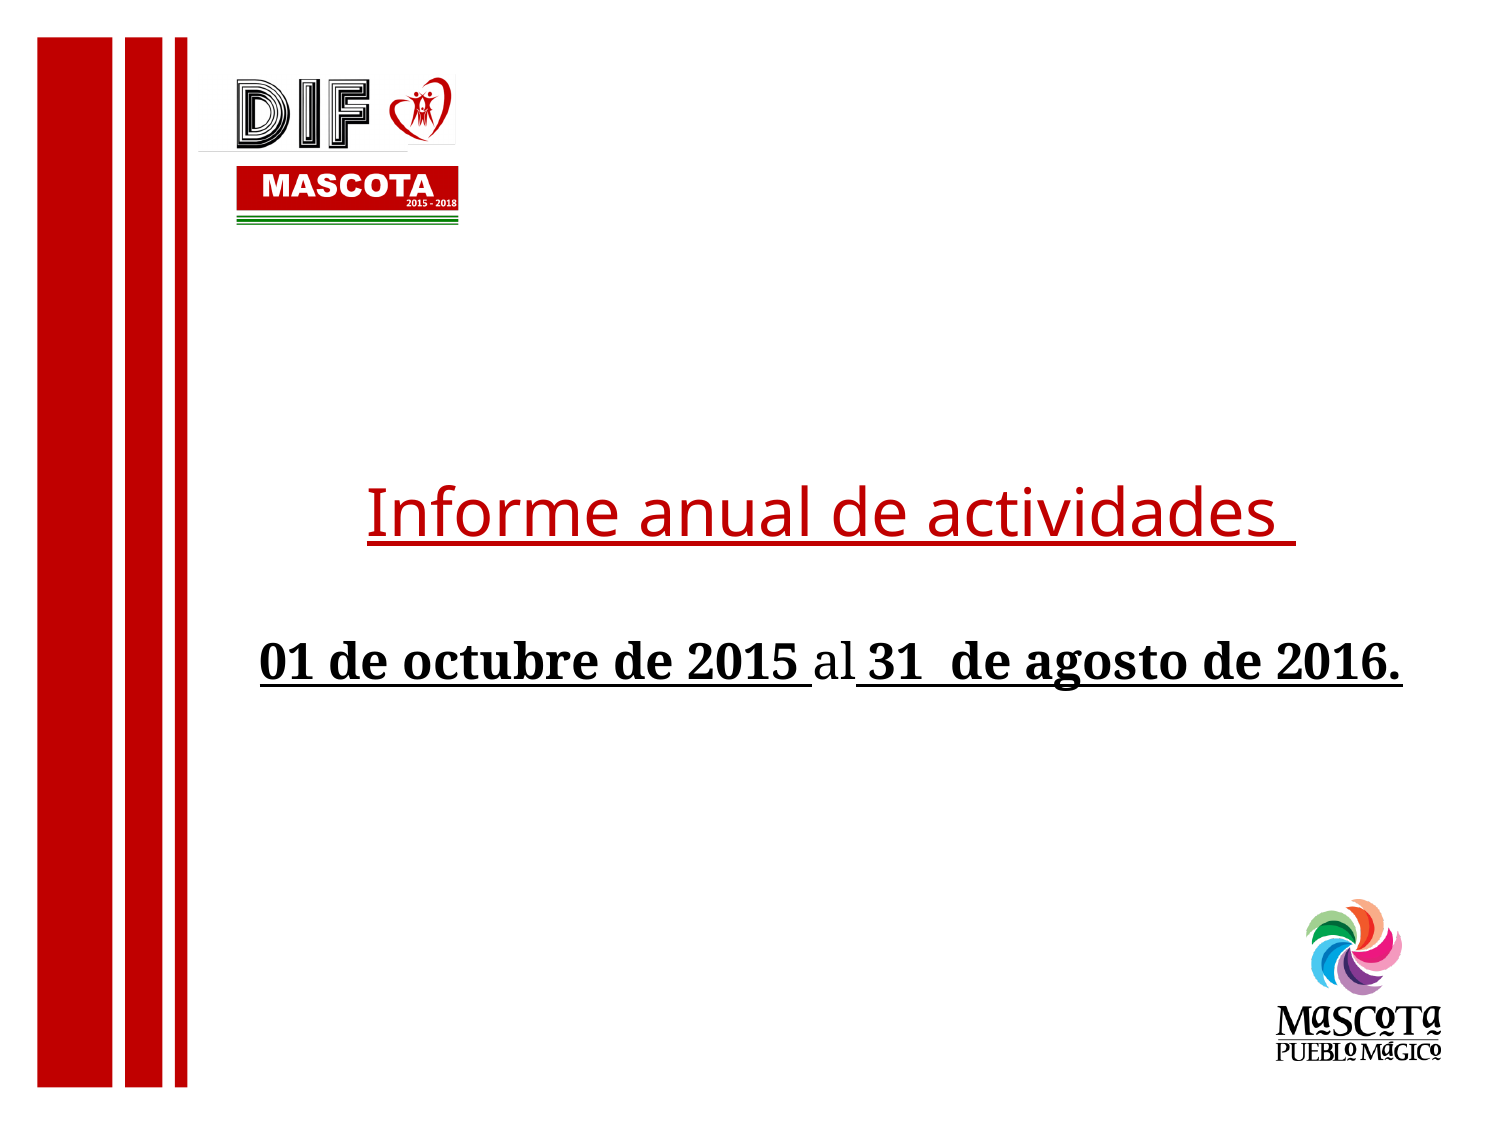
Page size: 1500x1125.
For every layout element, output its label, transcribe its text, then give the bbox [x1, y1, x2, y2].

text_box Informe anual de actividades 01 de octubre de 2015 al 31 de agosto de 2016. [212, 462, 1450, 698]
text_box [37, 37, 188, 1088]
picture [1274, 899, 1441, 1062]
picture [198, 74, 463, 226]
